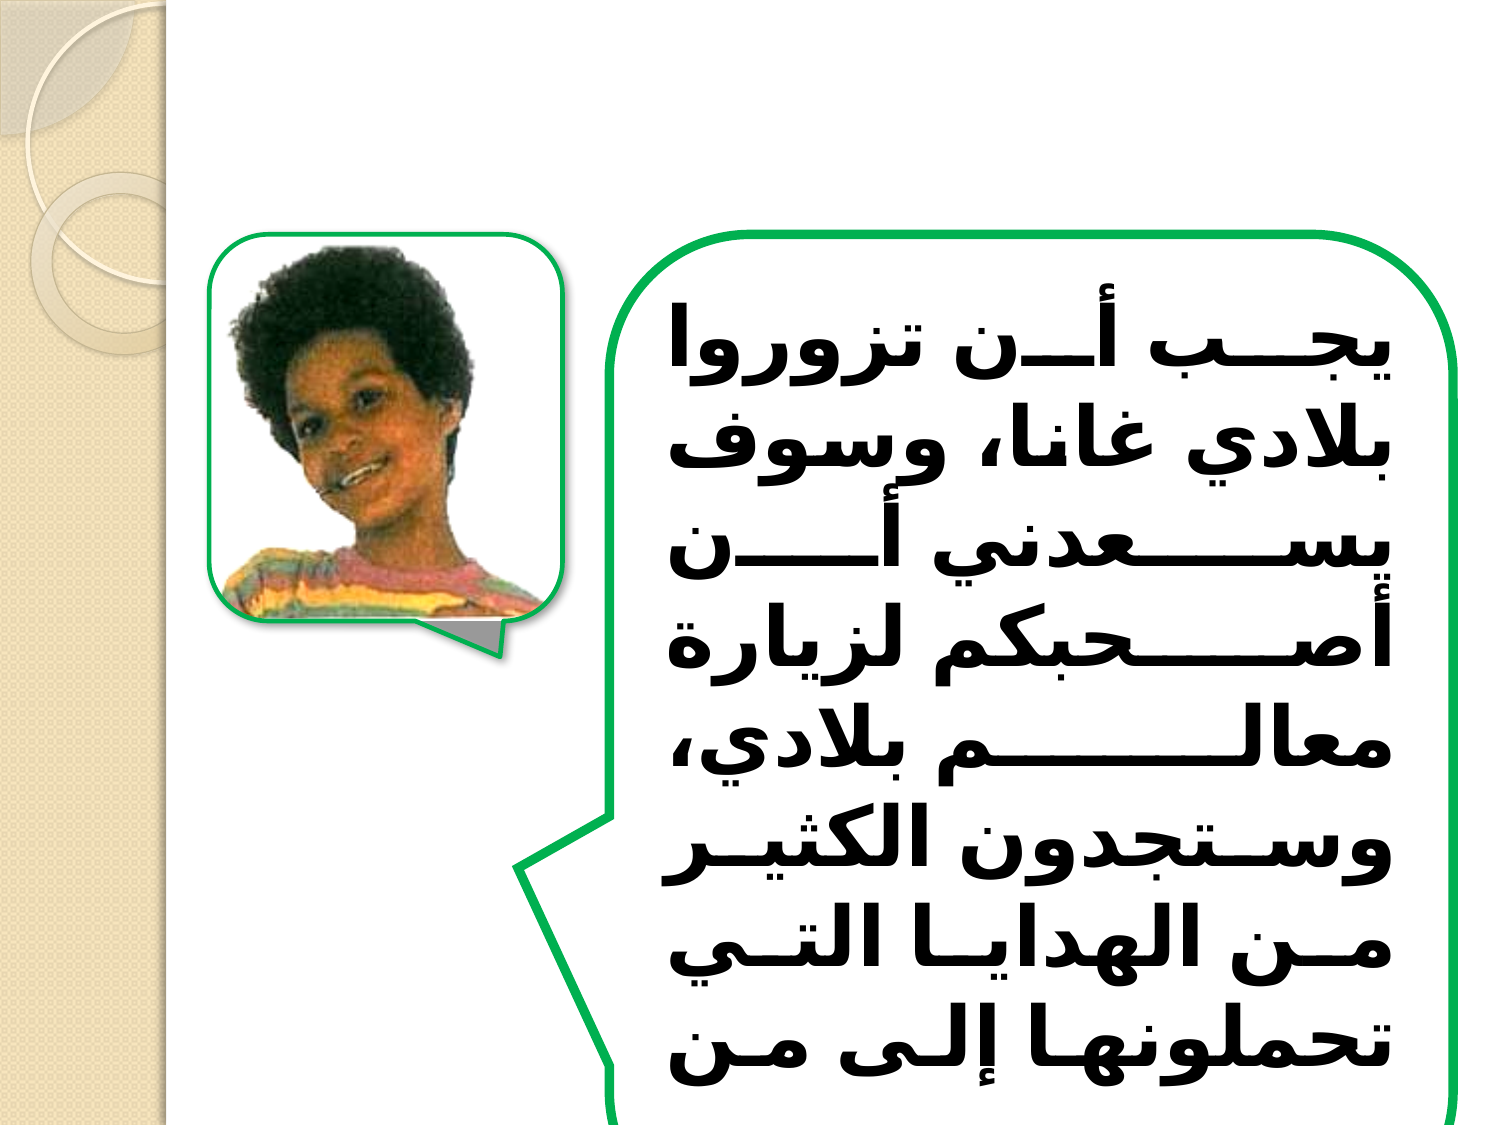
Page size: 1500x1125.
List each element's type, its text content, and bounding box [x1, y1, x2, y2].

text_box يجب أن تزوروا بلادي غانا، وسوف يسعدني أن أصحبكم لزيارة معالم بلادي، وستجدون الكثير من الهدايا التي تحملونها إلى من تحبون. [517, 234, 1454, 1125]
picture [208, 234, 563, 622]
